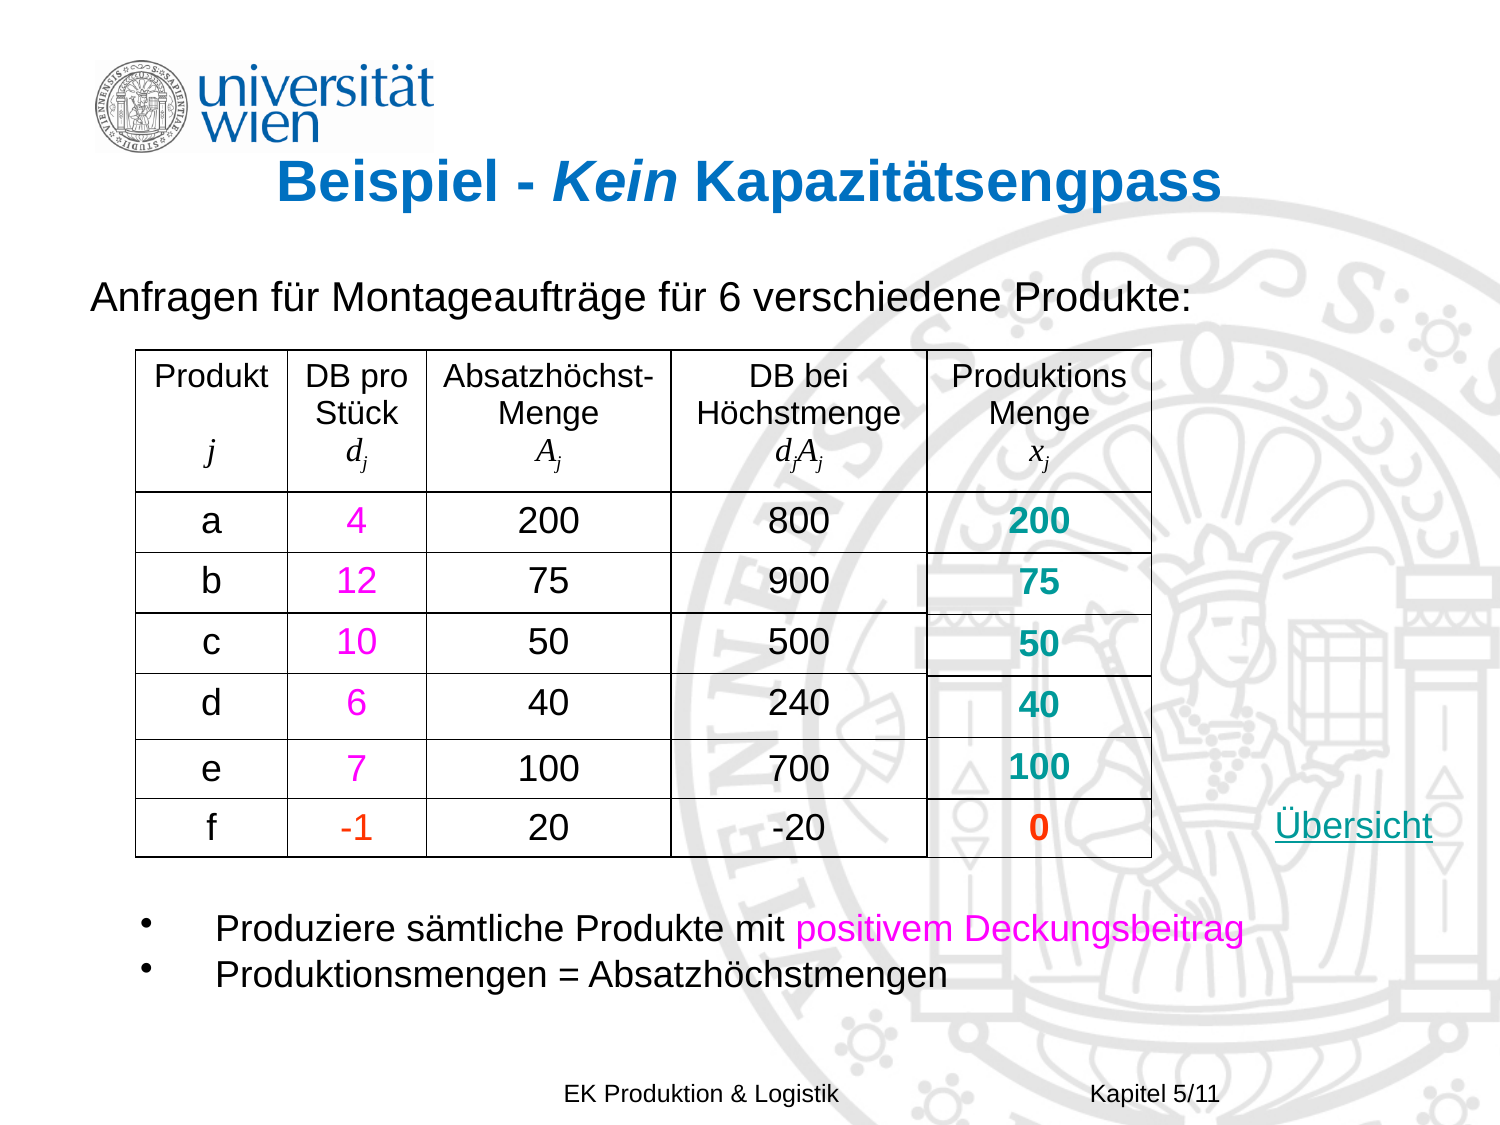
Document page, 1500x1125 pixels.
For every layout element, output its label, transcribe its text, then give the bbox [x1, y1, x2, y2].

picture [95, 60, 434, 113]
table_cell -20 [672, 799, 926, 856]
table_header Absatzhöchst- Menge Aj [427, 351, 670, 491]
table_cell 900 [672, 553, 926, 612]
table_cell -1 [288, 799, 426, 856]
table_cell a [136, 493, 287, 552]
table_header Produktions Menge xj [928, 351, 1151, 491]
table_cell 100 [928, 738, 1151, 798]
table_cell d [136, 674, 287, 739]
table_cell 0 [928, 800, 1151, 857]
table_cell 200 [427, 493, 670, 552]
table_cell 12 [288, 553, 426, 612]
table_cell 200 [928, 493, 1151, 552]
title Beispiel - Kein Kapazitätsengpass [74, 113, 1426, 244]
table_cell 7 [288, 740, 426, 798]
slide_number Kapitel 5/11 [1074, 1070, 1425, 1103]
table_cell 100 [427, 740, 670, 798]
table_header DB bei Höchstmenge djAj [672, 351, 926, 491]
table_cell 240 [672, 674, 926, 739]
table_cell 40 [427, 674, 670, 739]
table_cell 10 [288, 614, 426, 673]
table_cell 500 [672, 614, 926, 673]
table_cell 800 [672, 493, 926, 552]
table_header DB pro Stück dj [288, 351, 426, 491]
table_cell 20 [427, 799, 670, 856]
picture [674, 196, 1500, 1125]
text_box Übersicht [1259, 798, 1469, 882]
table_cell 4 [288, 493, 426, 552]
table_cell b [136, 553, 287, 612]
table_cell 50 [427, 614, 670, 673]
table_cell 6 [288, 674, 426, 739]
footer EK Produktion & Logistik [548, 1070, 1024, 1103]
table_cell c [136, 614, 287, 673]
table_cell 75 [928, 554, 1151, 614]
table_header Produkt j [136, 351, 287, 491]
table_cell 700 [672, 740, 926, 798]
table_cell f [136, 799, 287, 856]
table_cell 75 [427, 553, 670, 612]
table_cell 50 [928, 615, 1151, 675]
text_box Produziere sämtliche Produkte mit positivem Deckungsbeitrag Produktionsmengen = Absatzhöchstmengen [125, 901, 1295, 985]
table_cell e [136, 740, 287, 798]
list Anfragen für Montageaufträge für 6 verschiedene Produkte: [74, 262, 1424, 374]
table_cell 40 [928, 677, 1151, 737]
